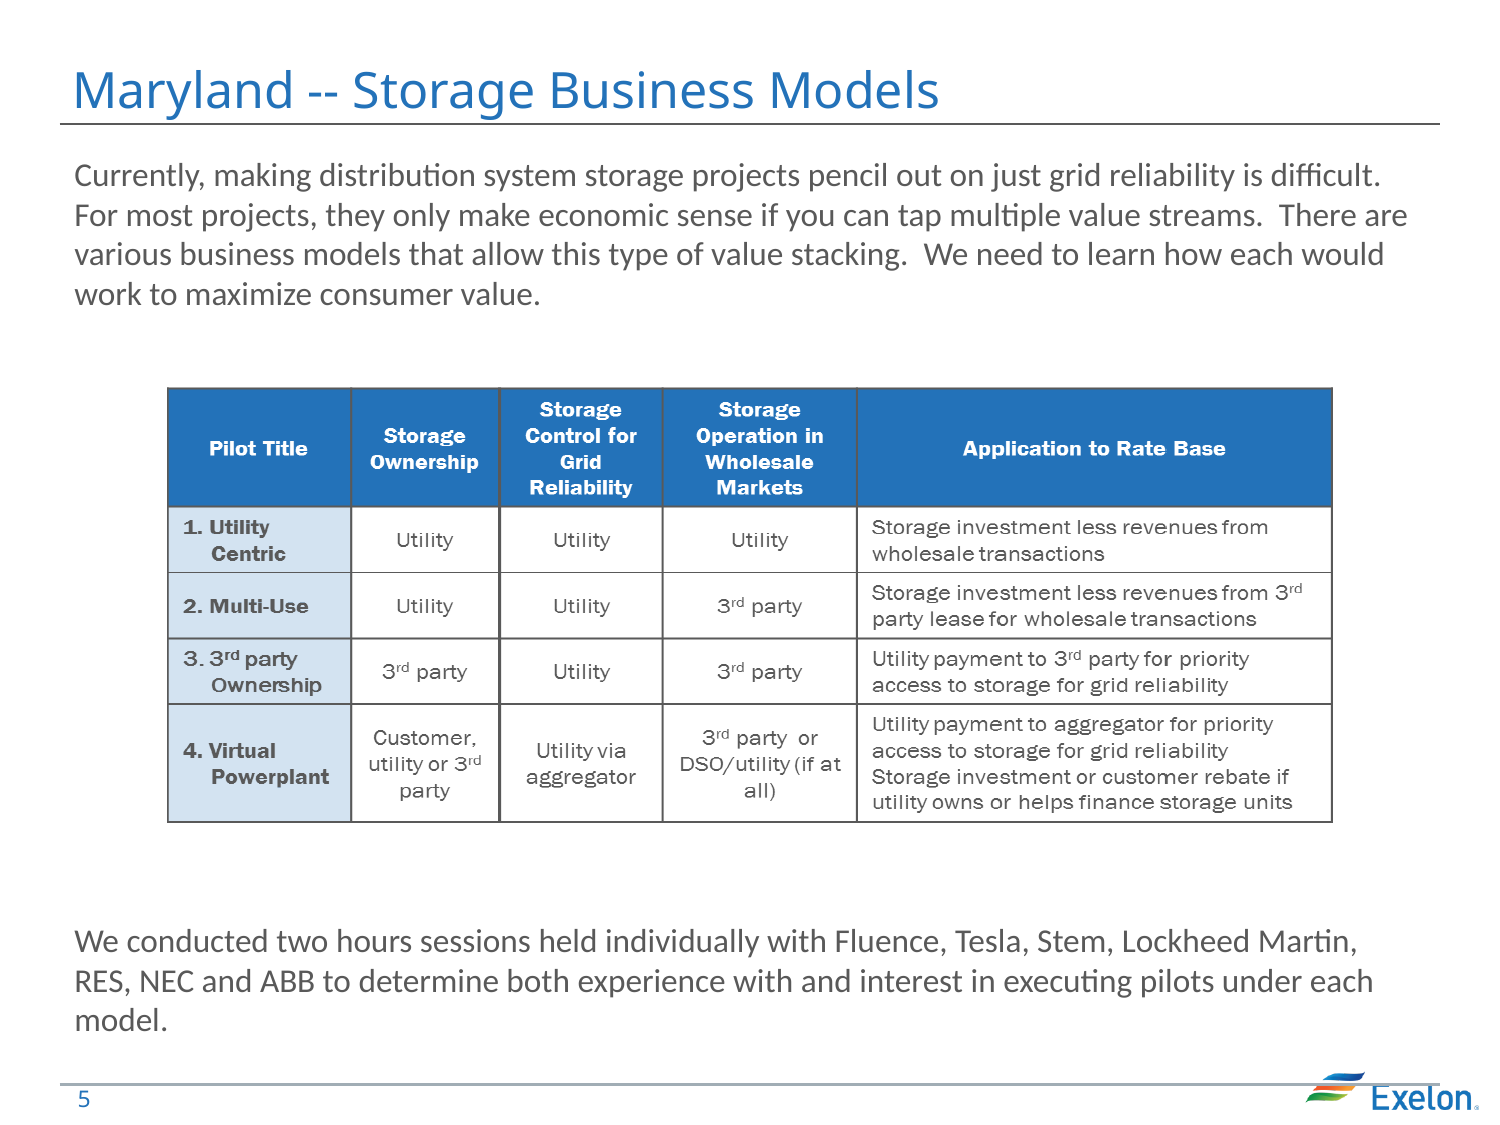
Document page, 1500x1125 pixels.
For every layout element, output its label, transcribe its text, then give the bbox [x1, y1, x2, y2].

picture [1305, 1071, 1479, 1110]
text_box We conducted two hours sessions held individually with Fluence, Tesla, Stem, Lockheed Martin, RES, NEC and ABB to determine both experience with and interest in executing pilots under each model. [59, 911, 1440, 1046]
text_box Currently, making distribution system storage projects pencil out on just grid reliability is difficult. For most projects, they only make economic sense if you can tap multiple value streams. There are various business models that allow this type of value stacking. We need to learn how each would work to maximize consumer value. [59, 145, 1440, 320]
title Maryland -- Storage Business Models [59, 0, 1440, 120]
picture [167, 387, 1333, 828]
